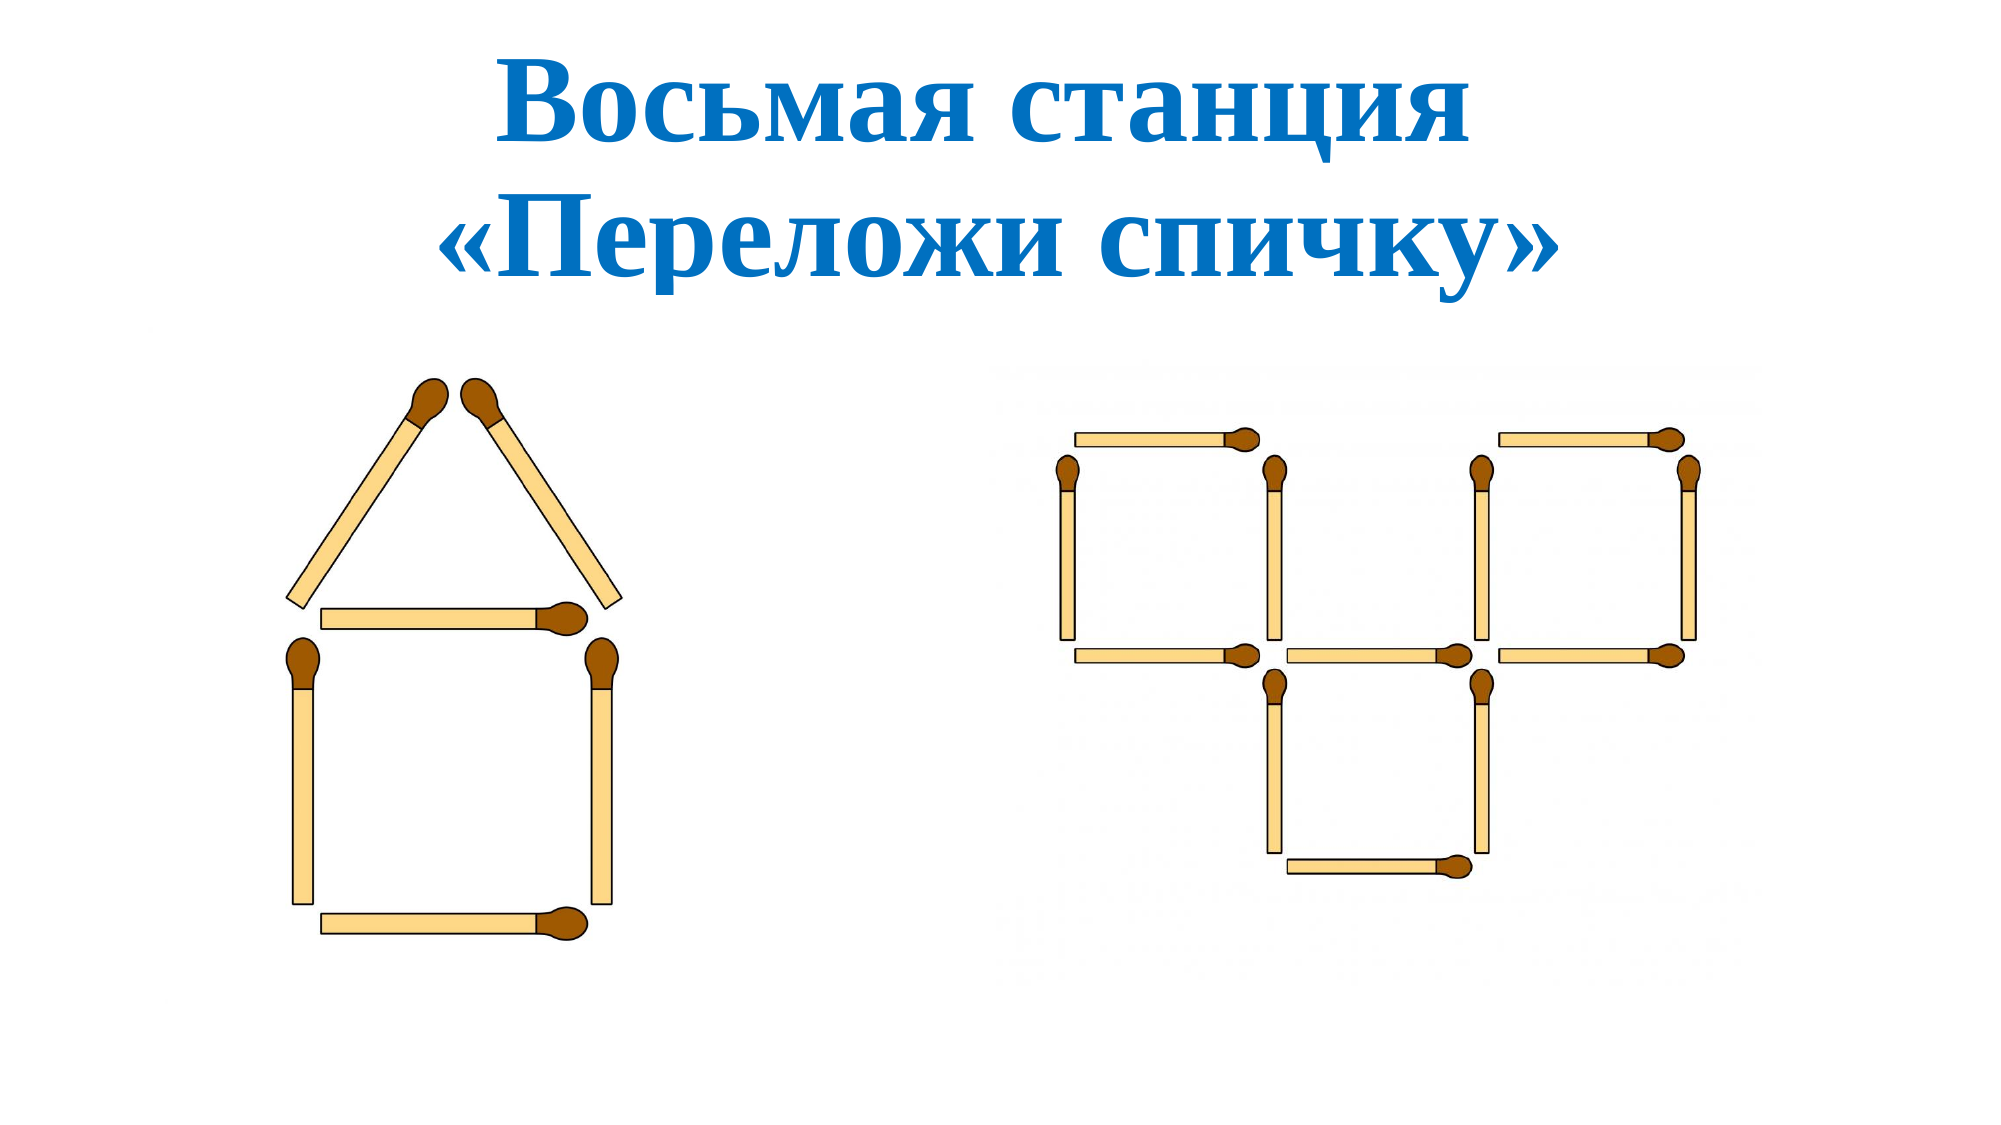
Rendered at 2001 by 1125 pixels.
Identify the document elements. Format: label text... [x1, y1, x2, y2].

title Восьмая станция «Переложи спичку» [137, 59, 1863, 278]
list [137, 295, 739, 1009]
picture [814, 359, 1929, 986]
